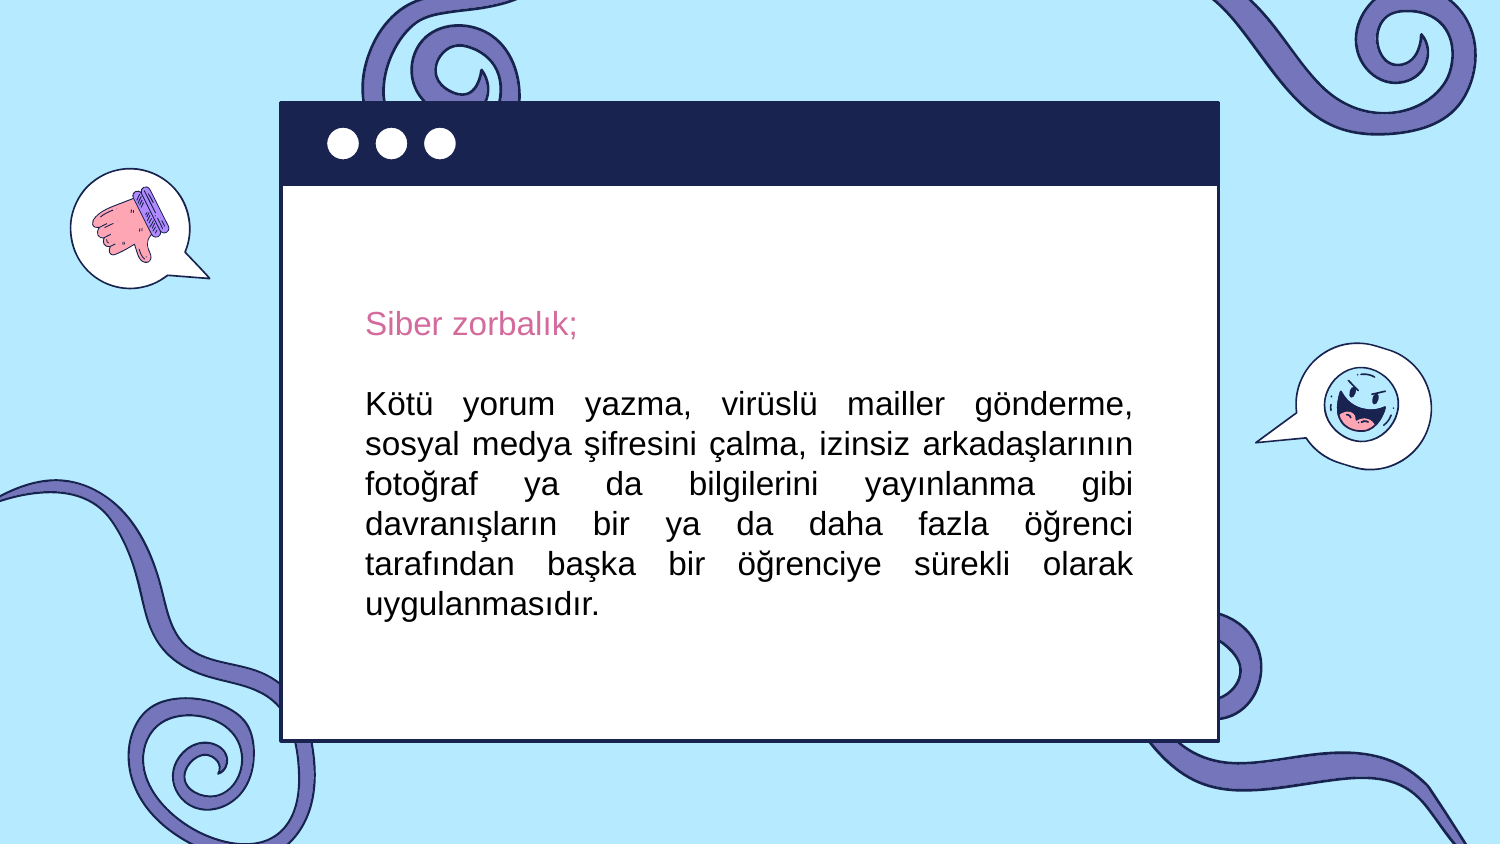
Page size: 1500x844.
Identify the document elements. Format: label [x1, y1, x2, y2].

text_box [280, 102, 1220, 742]
